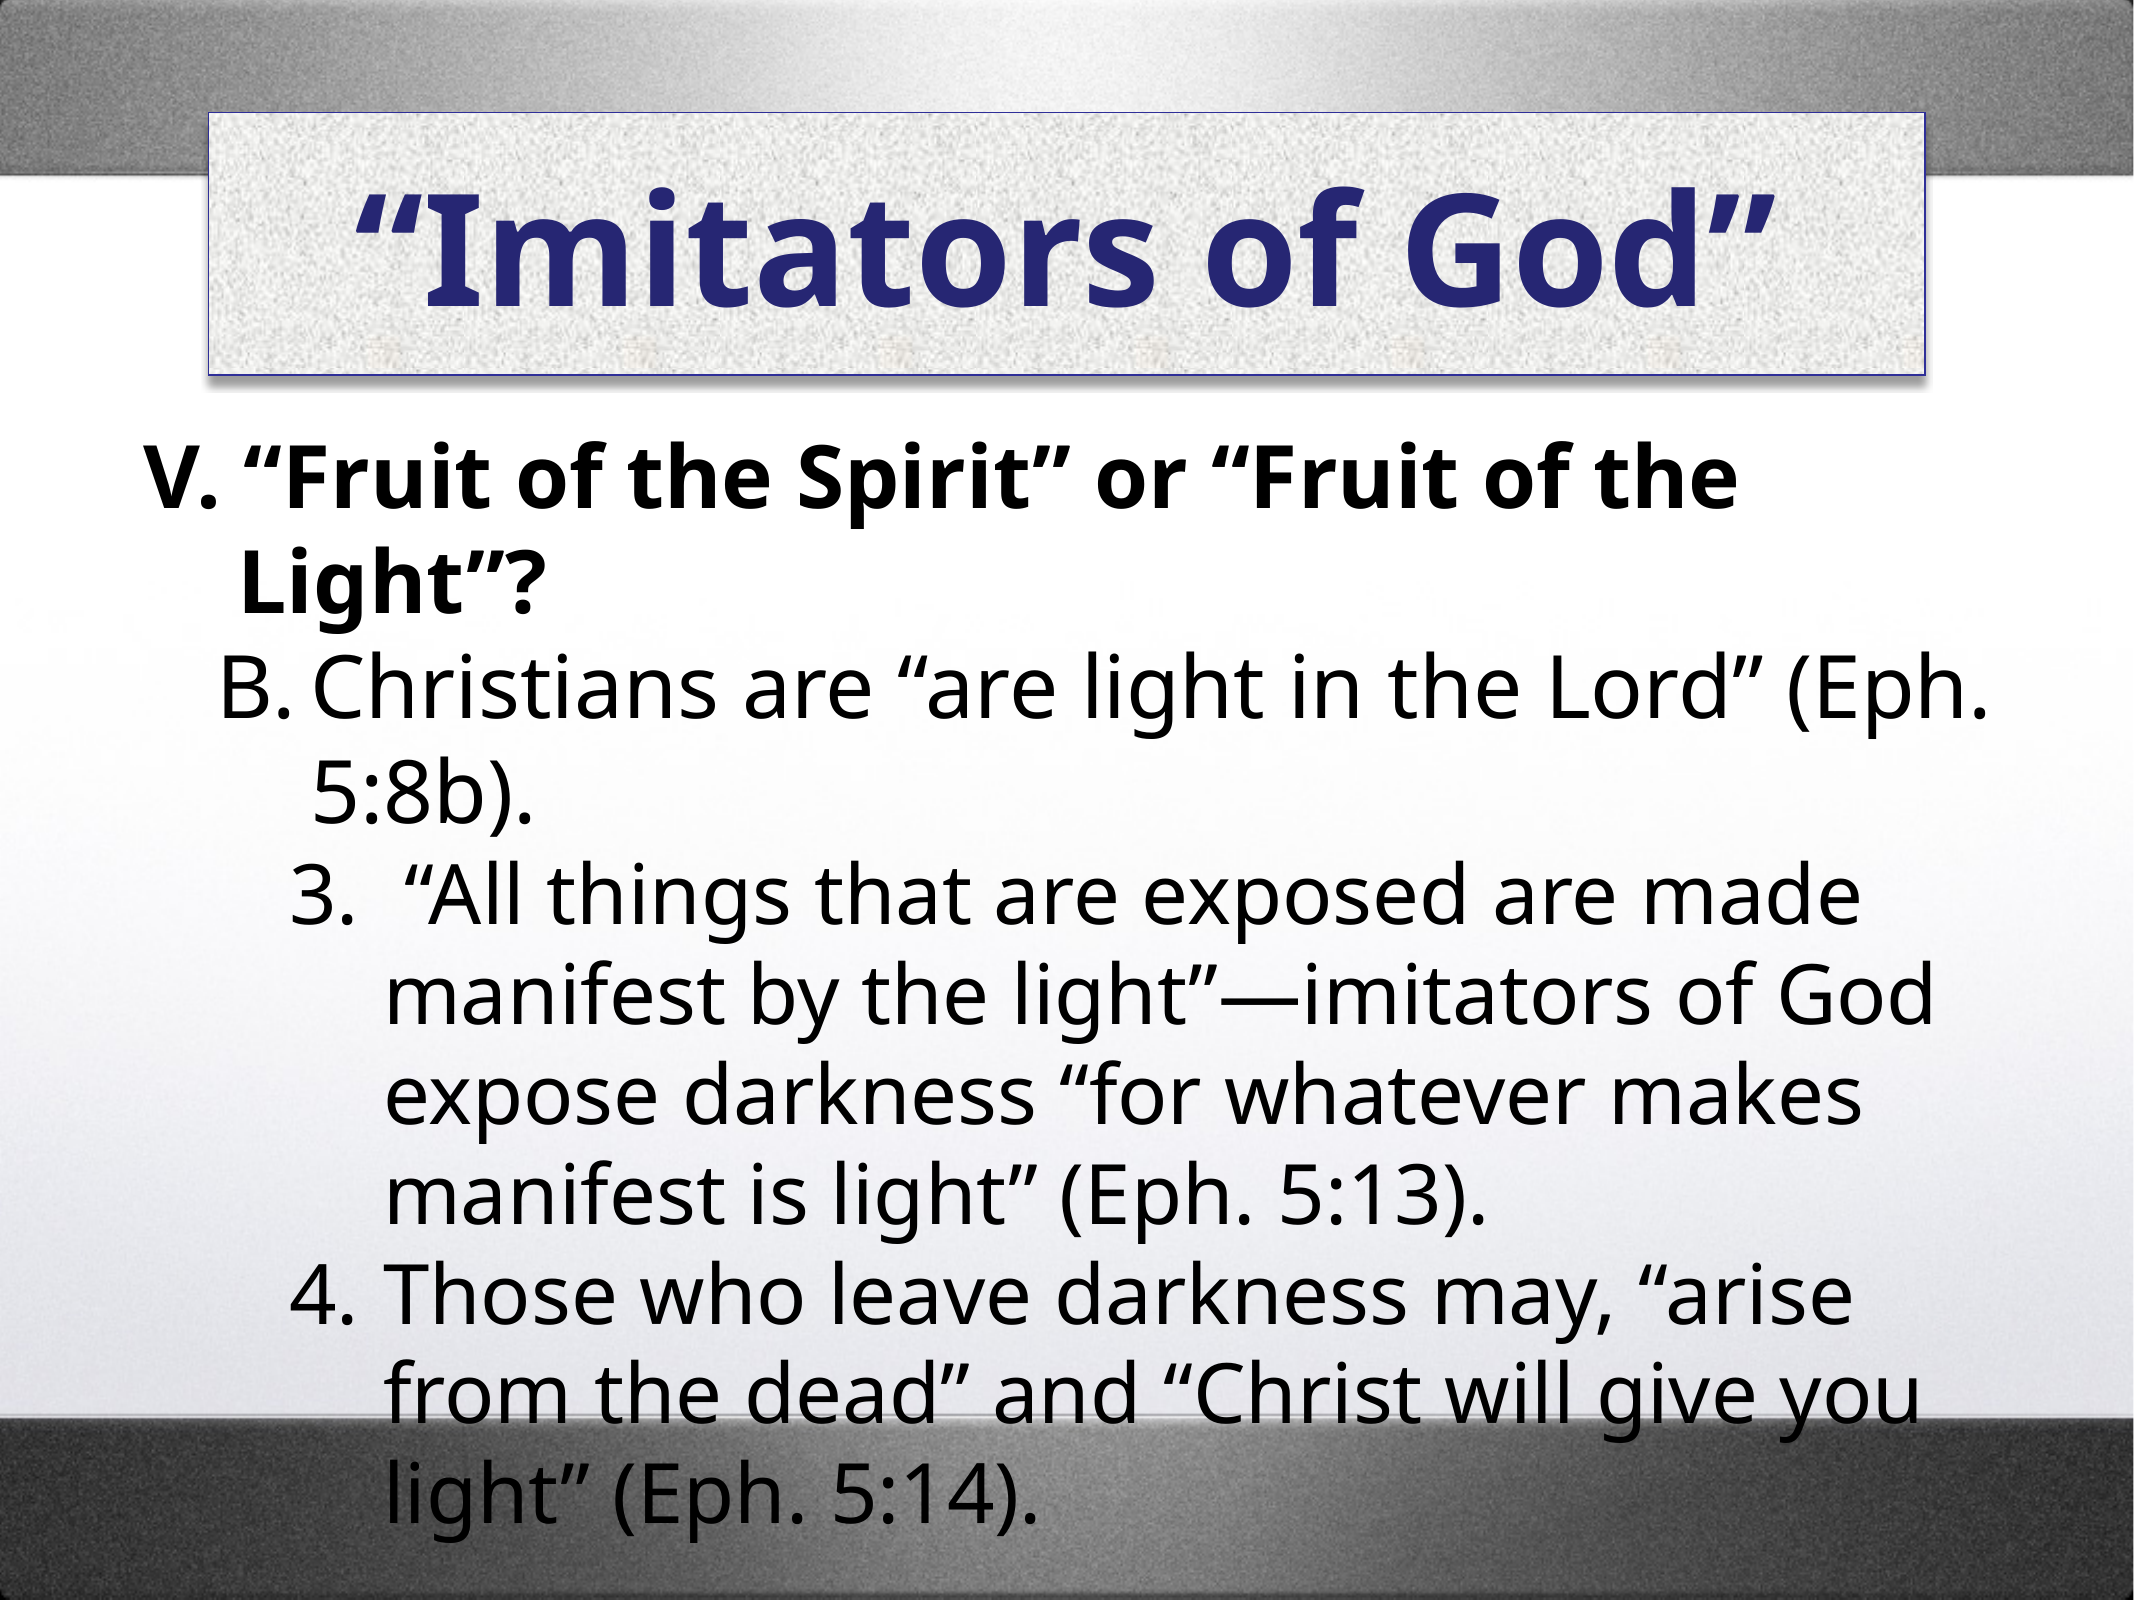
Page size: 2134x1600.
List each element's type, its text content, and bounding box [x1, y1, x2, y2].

picture [0, 0, 2134, 1600]
list V. “Fruit of the Spirit” or “Fruit of the Light”? B. Christians are “are light in the Lord” (Eph. 5:8b). 3. “All things that are exposed are made manifest by the light”—imitators of God expose darkness “for whatever makes manifest is light” (Eph. 5:13). 4. Those who leave darkness may, “arise from the dead” and “Christ will give you light” (Eph. 5:14). [91, 411, 2068, 1372]
title “Imitators of God” [208, 112, 1926, 376]
